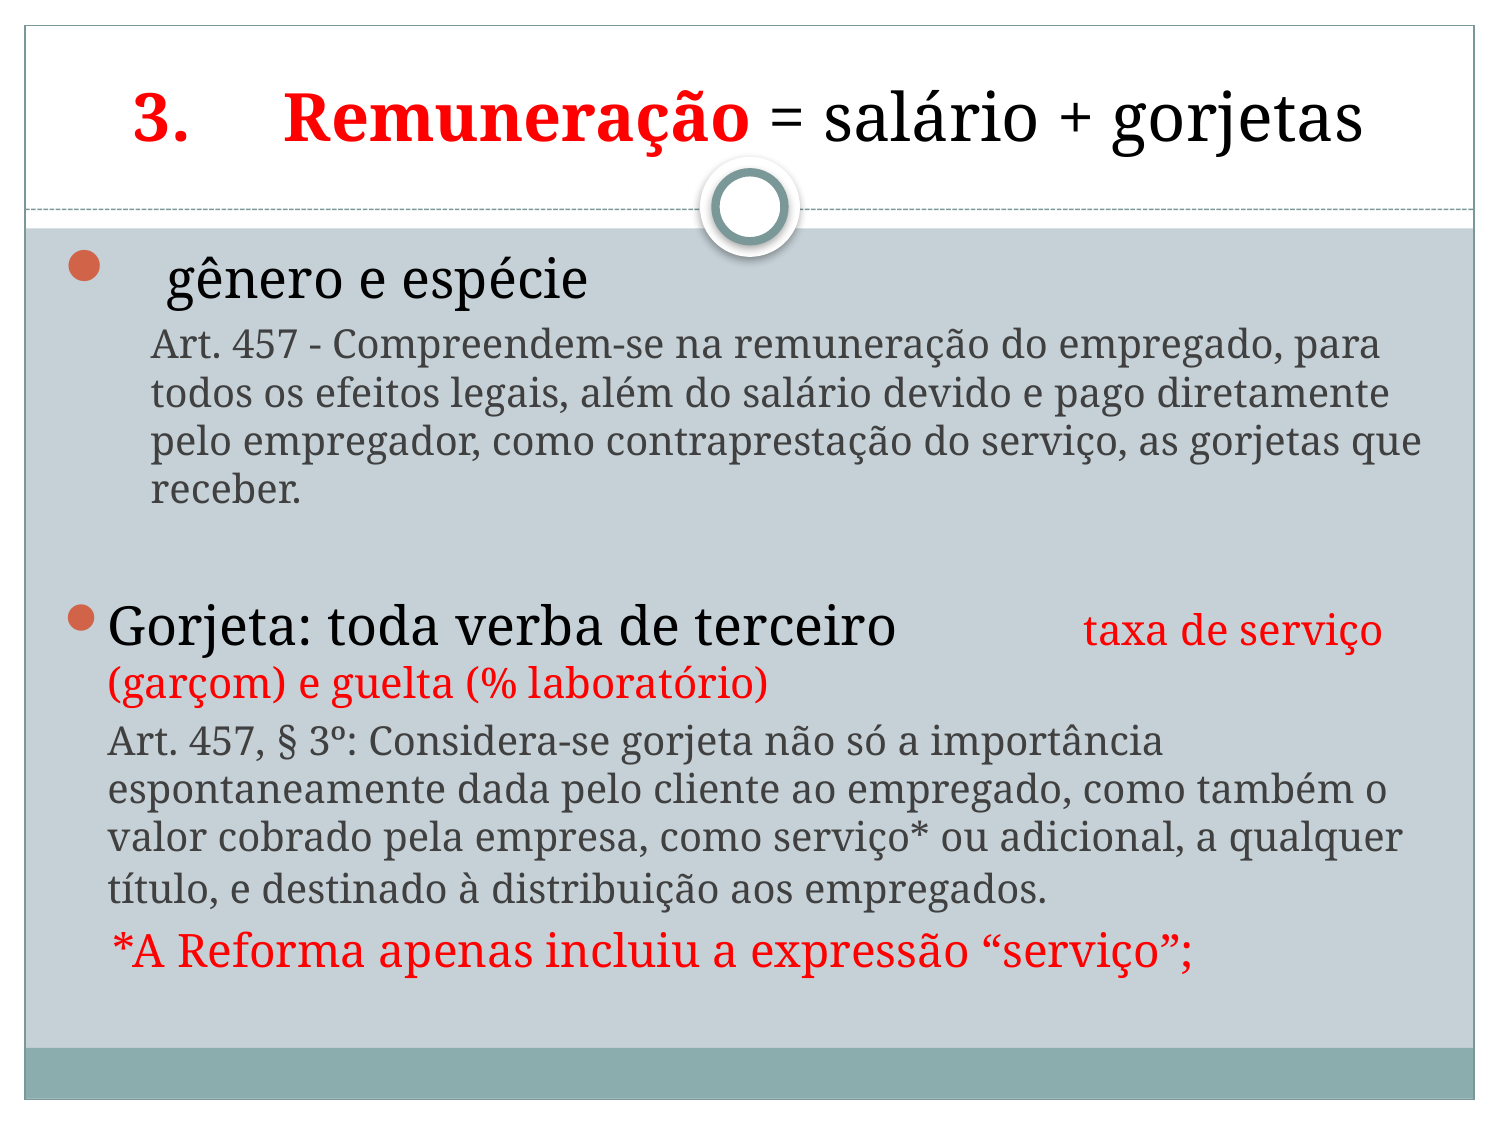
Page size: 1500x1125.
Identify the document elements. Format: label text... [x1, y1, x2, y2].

list gênero e espécie Art. 457 - Compreendem-se na remuneração do empregado, para todos os efeitos legais, além do salário devido e pago diretamente pelo empregador, como contraprestação do serviço, as gorjetas que receber. Gorjeta: toda verba de terceiro taxa de serviço (garçom) e guelta (% laboratório) Art. 457, § 3º: Considera-se gorjeta não só a importância espontaneamente dada pelo cliente ao empregado, como também o valor cobrado pela empresa, como serviço* ou adicional, a qualquer título, e destinado à distribuição aos empregados. *A Reforma apenas incluiu a expressão “serviço”; [49, 226, 1445, 1083]
title 3. Remuneração = salário + gorjetas [49, 37, 1450, 162]
